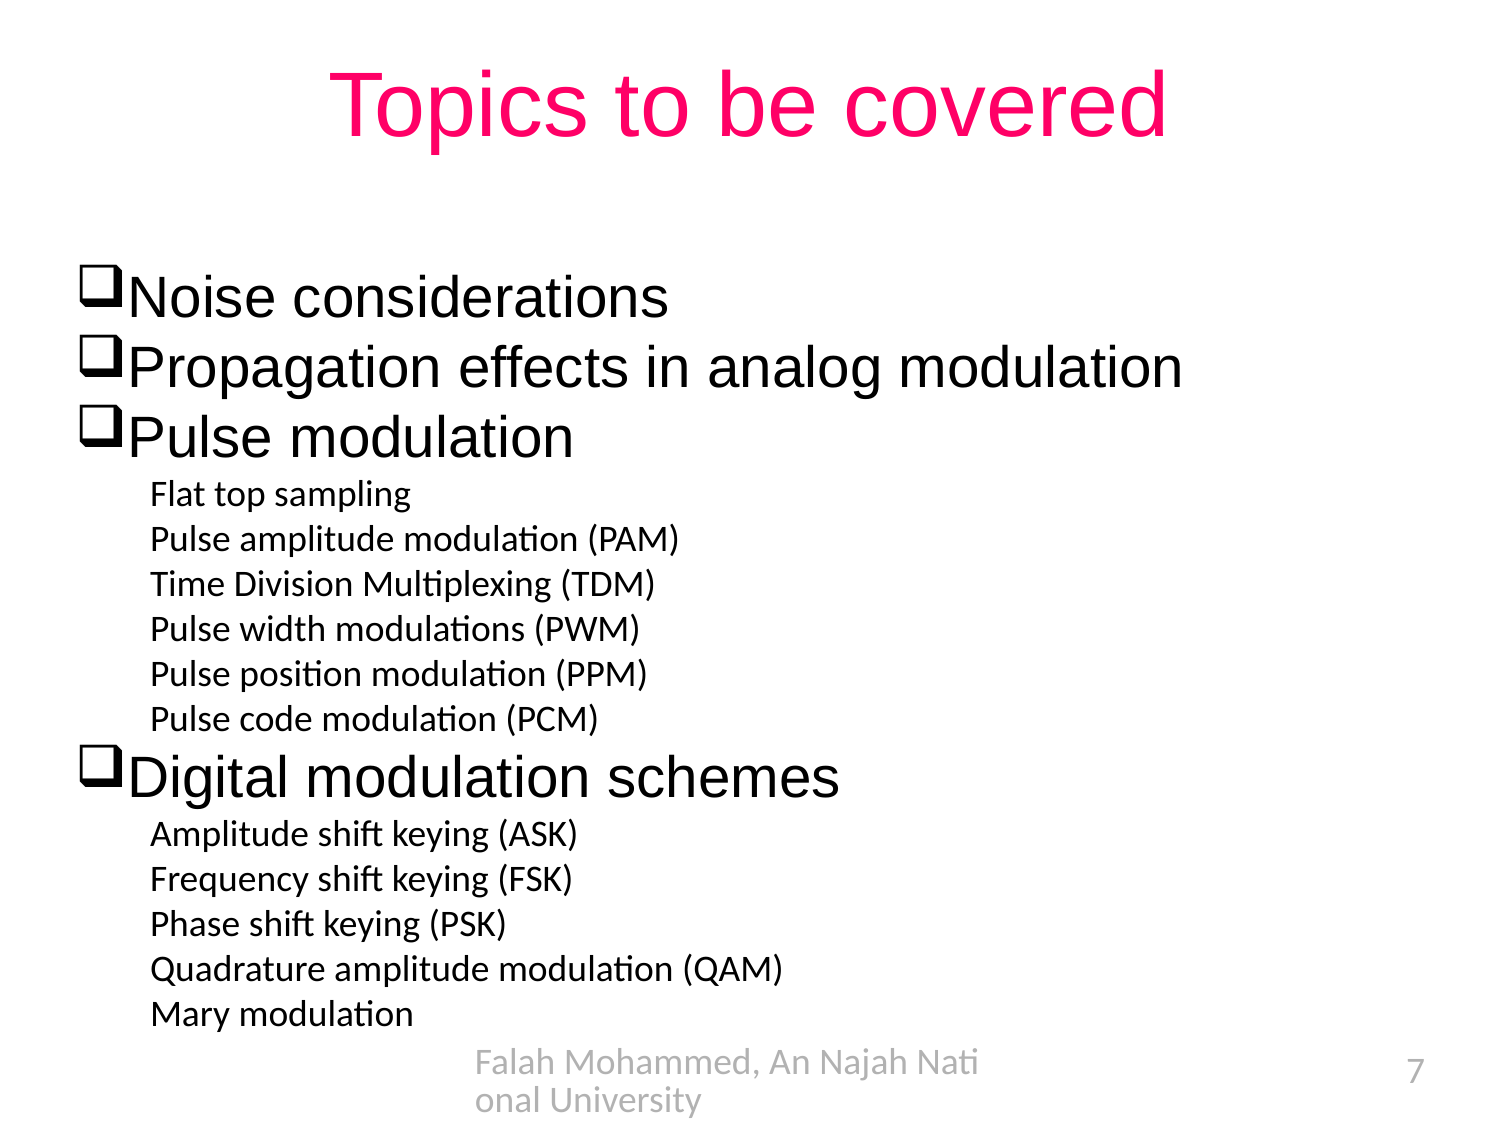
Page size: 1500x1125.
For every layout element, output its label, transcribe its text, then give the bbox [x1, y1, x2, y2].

title Topics to be covered [75, 45, 1425, 157]
list Noise considerations Propagation effects in analog modulation Pulse modulation Flat top sampling Pulse amplitude modulation (PAM) Time Division Multiplexing (TDM) Pulse width modulations (PWM) Pulse position modulation (PPM) Pulse code modulation (PCM) Digital modulation schemes Amplitude shift keying (ASK) Frequency shift keying (FSK) Phase shift keying (PSK) Quadrature amplitude modulation (QAM) Mary modulation [75, 258, 1425, 1042]
footer Falah Mohammed, An Najah National University [474, 1037, 988, 1094]
slide_number 7 [1080, 1046, 1425, 1103]
